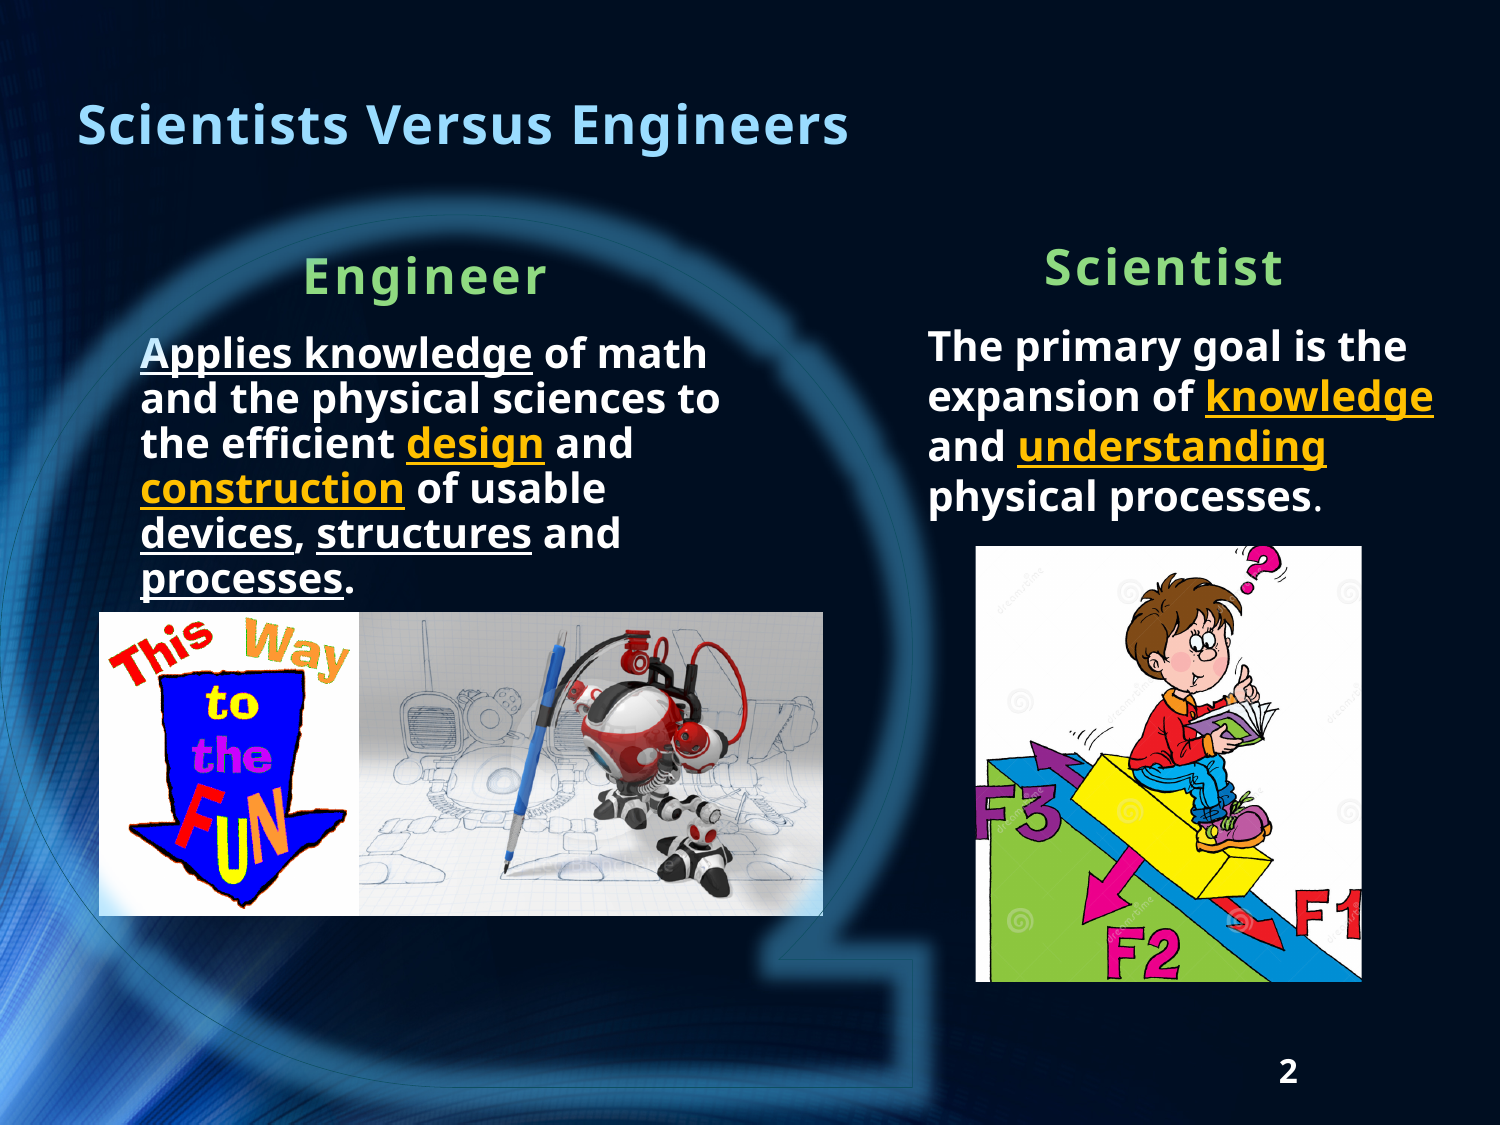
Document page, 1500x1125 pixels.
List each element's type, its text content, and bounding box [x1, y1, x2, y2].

picture [0, 0, 1500, 1125]
list Scientist [1029, 206, 1308, 332]
text_box [0, 213, 914, 1089]
title Scientists Versus Engineers [62, 38, 875, 164]
text_box The primary goal is the expansion of knowledge and understanding physical processes. [912, 312, 1475, 528]
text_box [99, 612, 823, 916]
slide_number 2 [1209, 1050, 1313, 1096]
